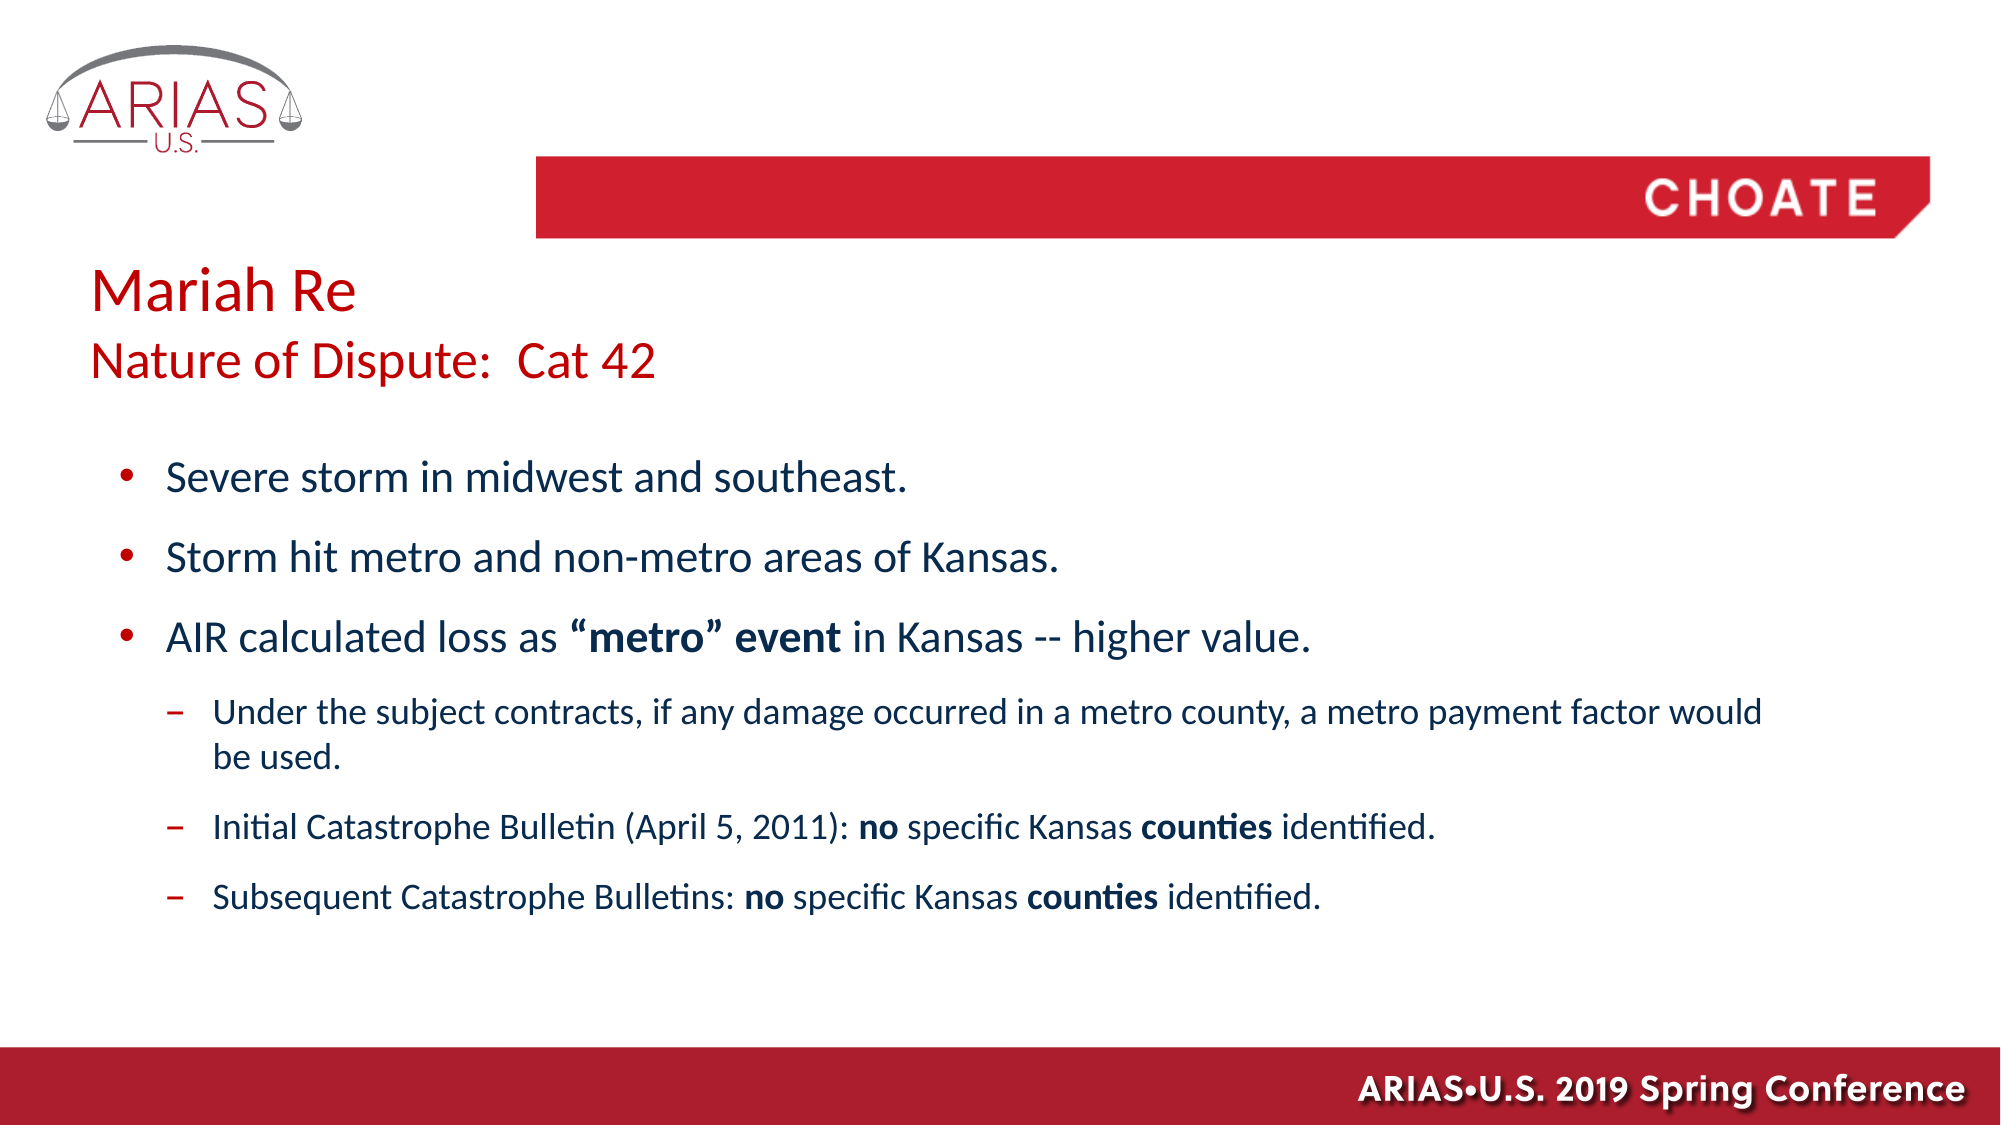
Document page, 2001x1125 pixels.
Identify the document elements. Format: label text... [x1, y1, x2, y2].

text_box Mariah Re Nature of Dispute: Cat 42 [75, 239, 1426, 398]
text_box Severe storm in midwest and southeast. Storm hit metro and non-metro areas of Kansas. AIR calculated loss as “metro” event in Kansas -- higher value. Under the subject contracts, if any damage occurred in a metro county, a metro payment factor would be used. Initial Catastrophe Bulletin (April 5, 2011): no specific Kansas counties identified. Subsequent Catastrophe Bulletins: no specific Kansas counties identified. [75, 439, 1789, 1027]
picture [0, 0, 2001, 1125]
